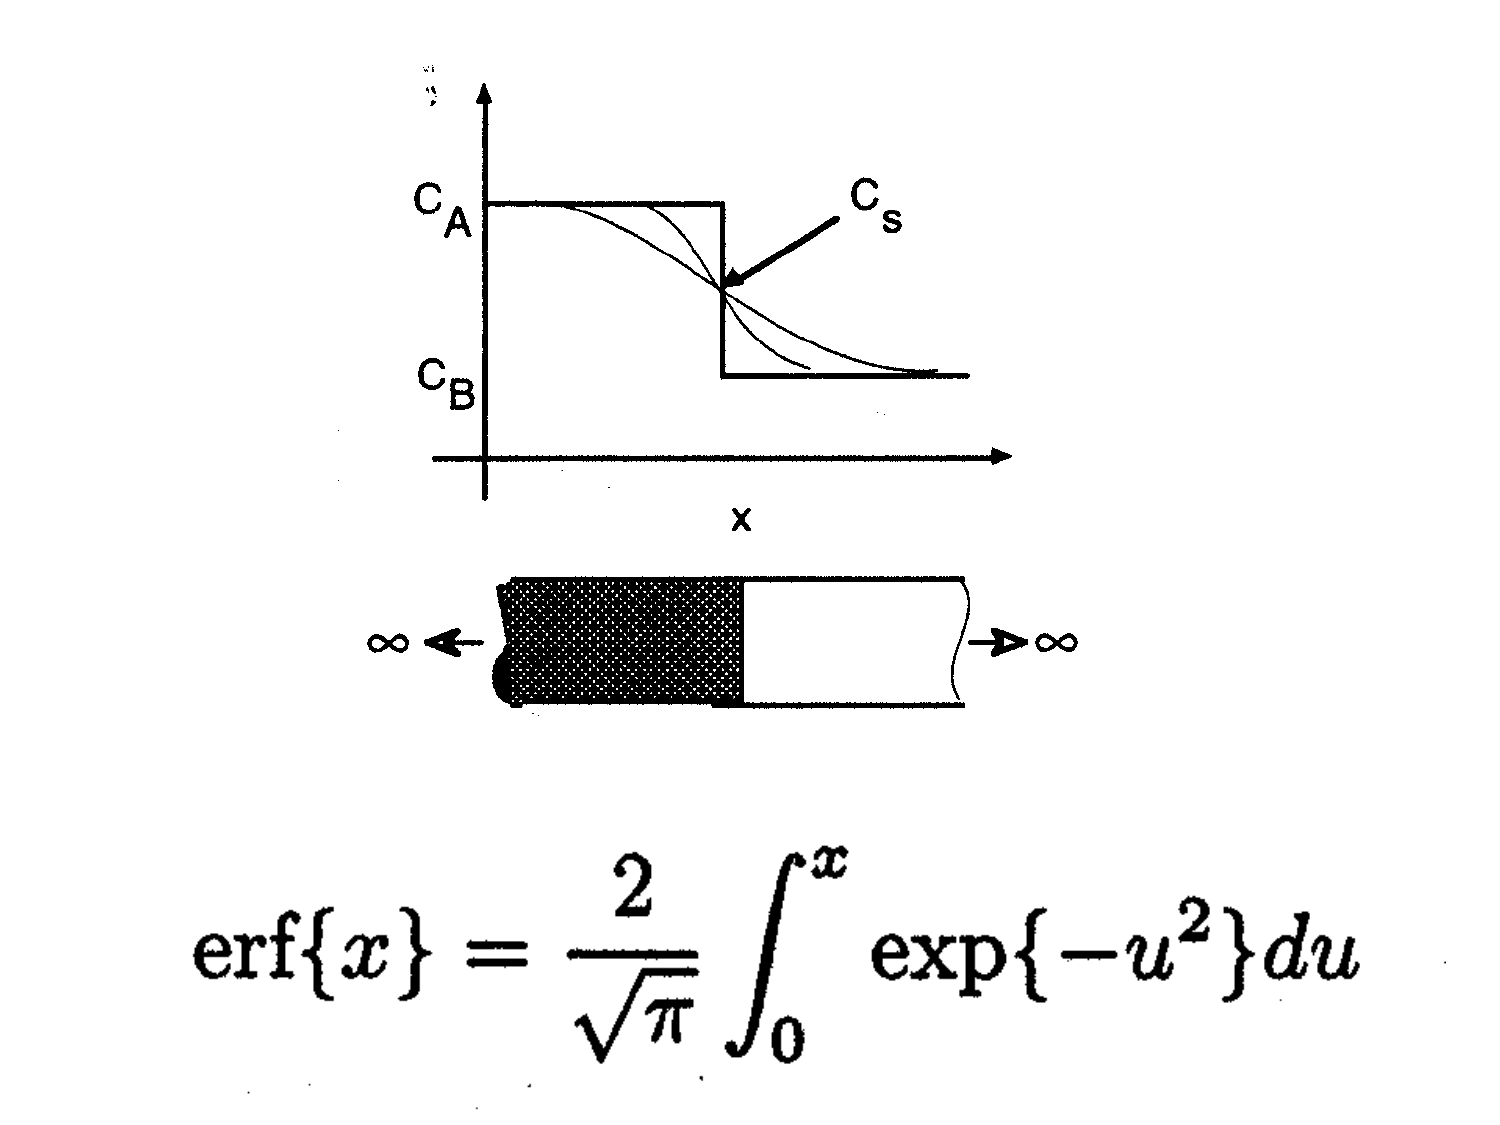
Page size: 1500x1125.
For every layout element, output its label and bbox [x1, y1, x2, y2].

picture [112, 810, 1446, 1125]
picture [312, 37, 1113, 774]
